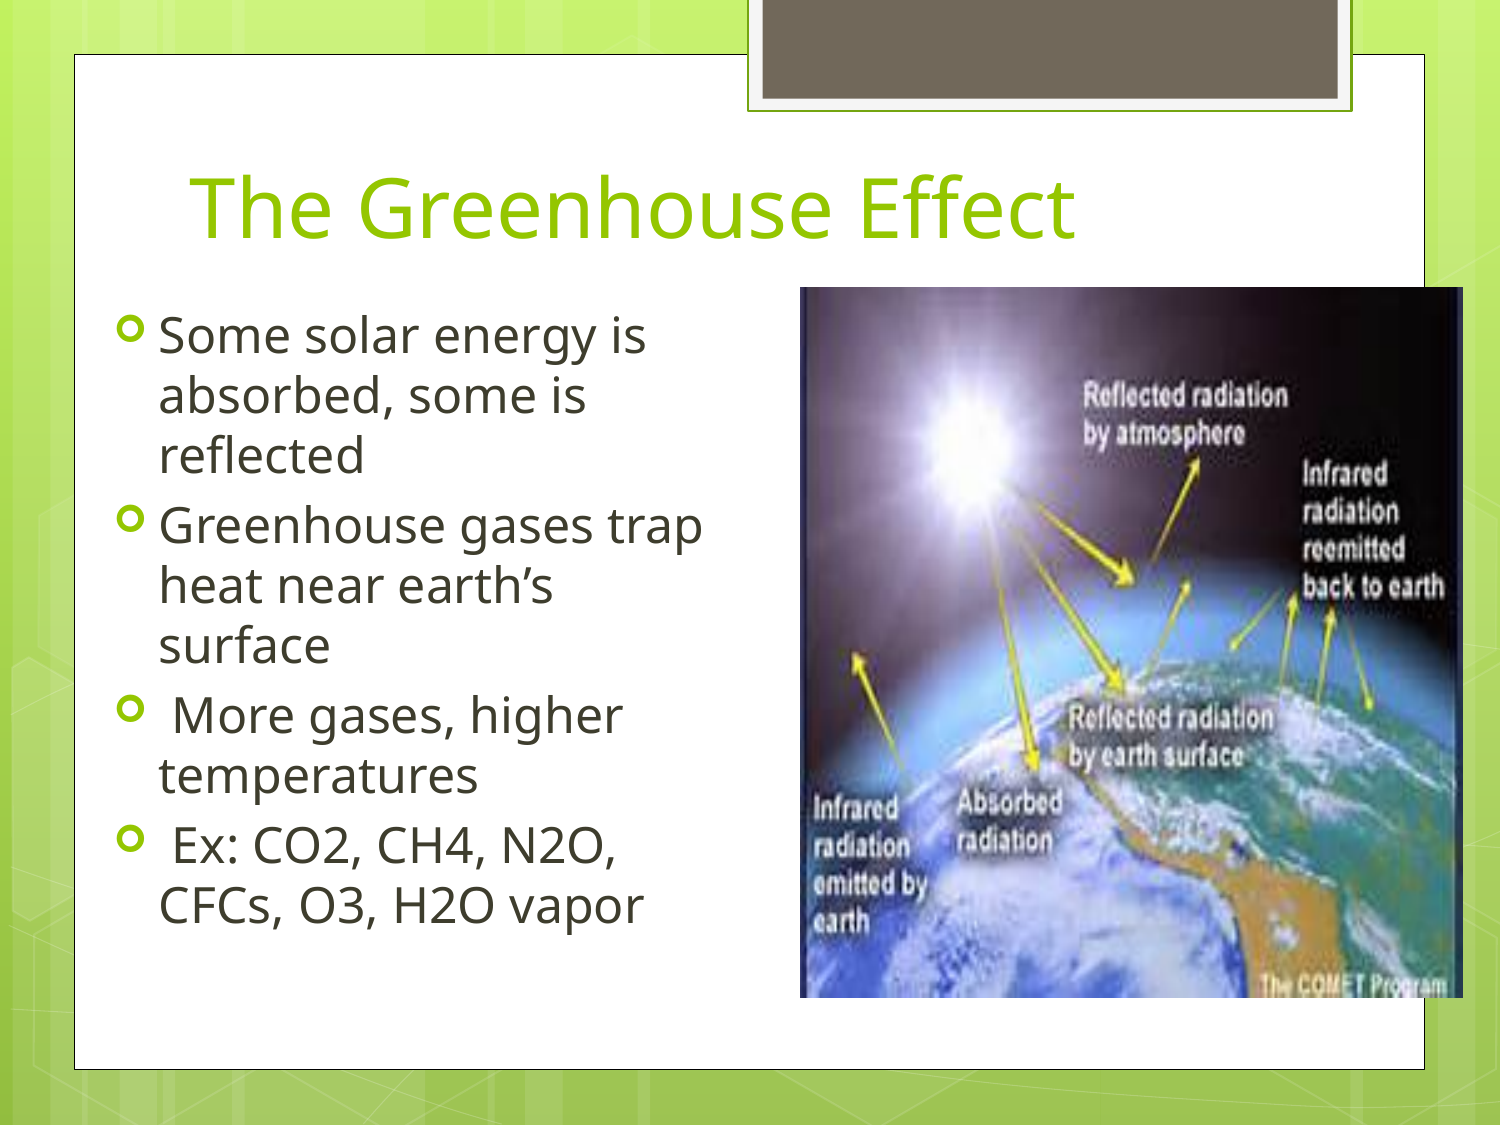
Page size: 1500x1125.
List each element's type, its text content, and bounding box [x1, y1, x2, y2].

picture [799, 287, 1463, 998]
title The Greenhouse Effect [174, 75, 1328, 263]
list Some solar energy is absorbed, some is reflected Greenhouse gases trap heat near earth’s surface More gases, higher temperatures Ex: CO2, CH4, N2O, CFCs, O3, H2O vapor [87, 296, 725, 1022]
